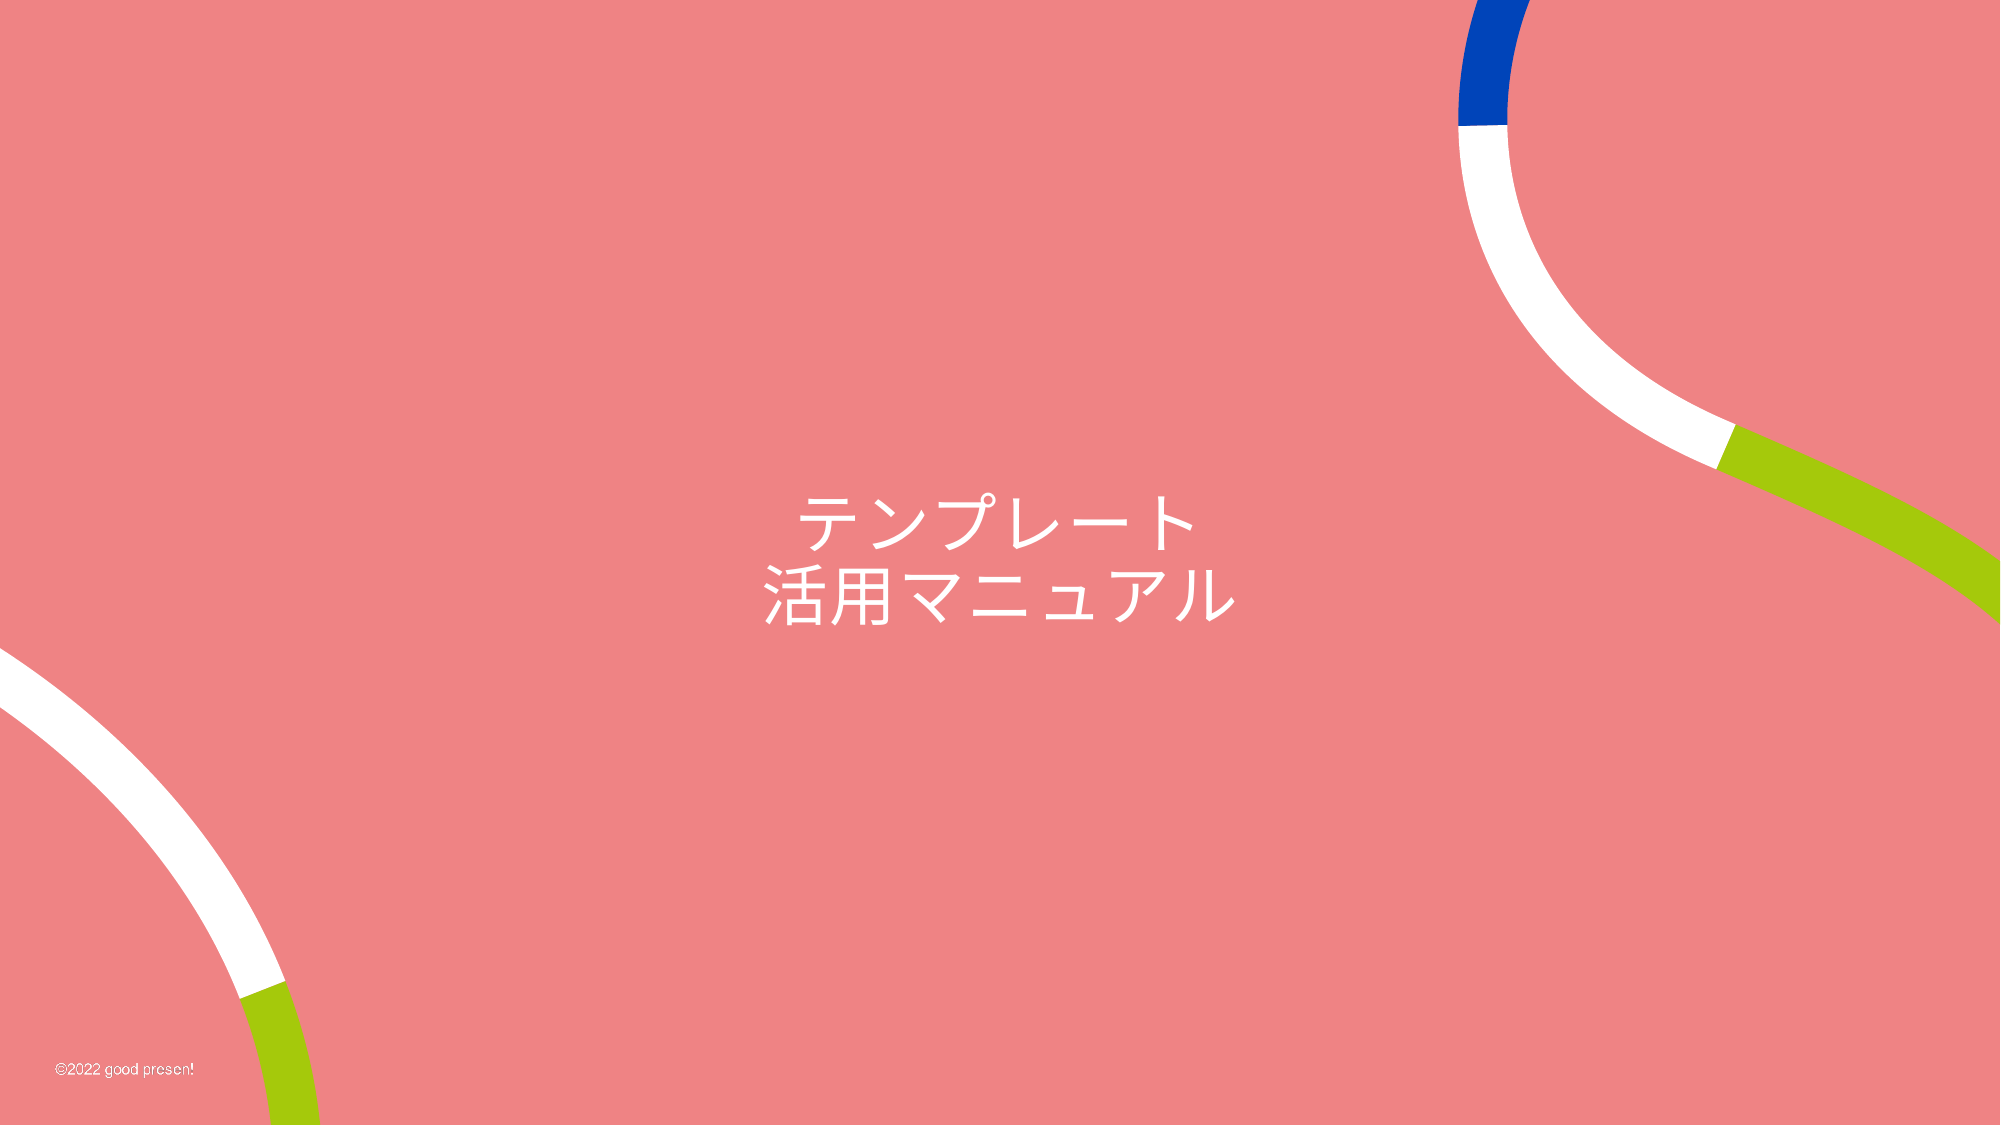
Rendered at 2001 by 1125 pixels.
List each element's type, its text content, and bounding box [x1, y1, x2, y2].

title テンプレート 活用マニュアル [541, 469, 1459, 656]
picture [54, 1060, 200, 1080]
